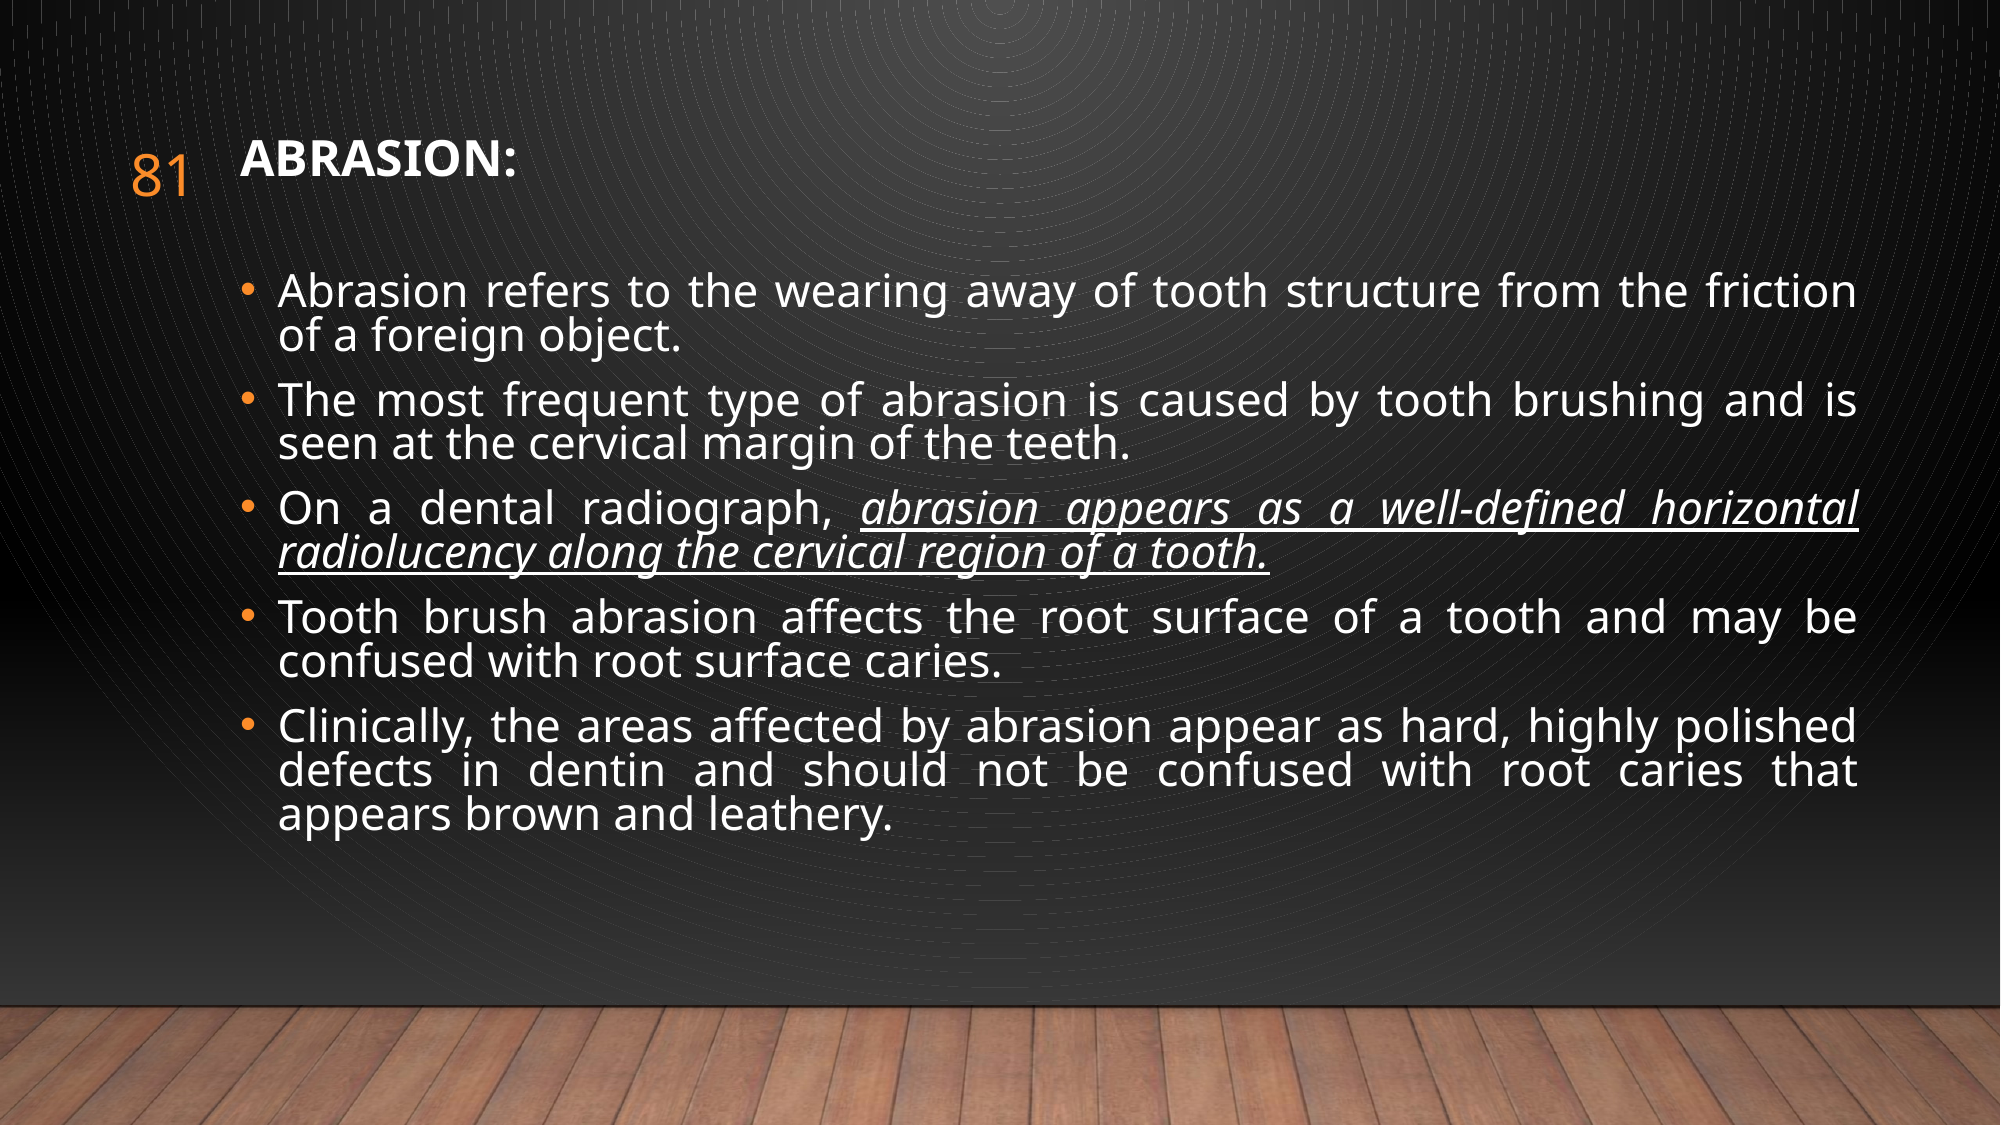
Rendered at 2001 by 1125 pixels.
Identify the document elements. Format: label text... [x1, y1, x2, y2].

slide_number 81 [78, 131, 212, 214]
list ABRASION: Abrasion refers to the wearing away of tooth structure from the friction of a foreign object. The most frequent type of abrasion is caused by tooth brushing and is seen at the cervical margin of the teeth. On a dental radiograph, abrasion appears as a well-defined horizontal radiolucency along the cervical region of a tooth. Tooth brush abrasion affects the root surface of a tooth and may be confused with root surface caries. Clinically, the areas affected by abrasion appear as hard, highly polished defects in dentin and should not be confused with root caries that appears brown and leathery. [225, 131, 1875, 928]
picture [0, 1005, 2000, 1125]
